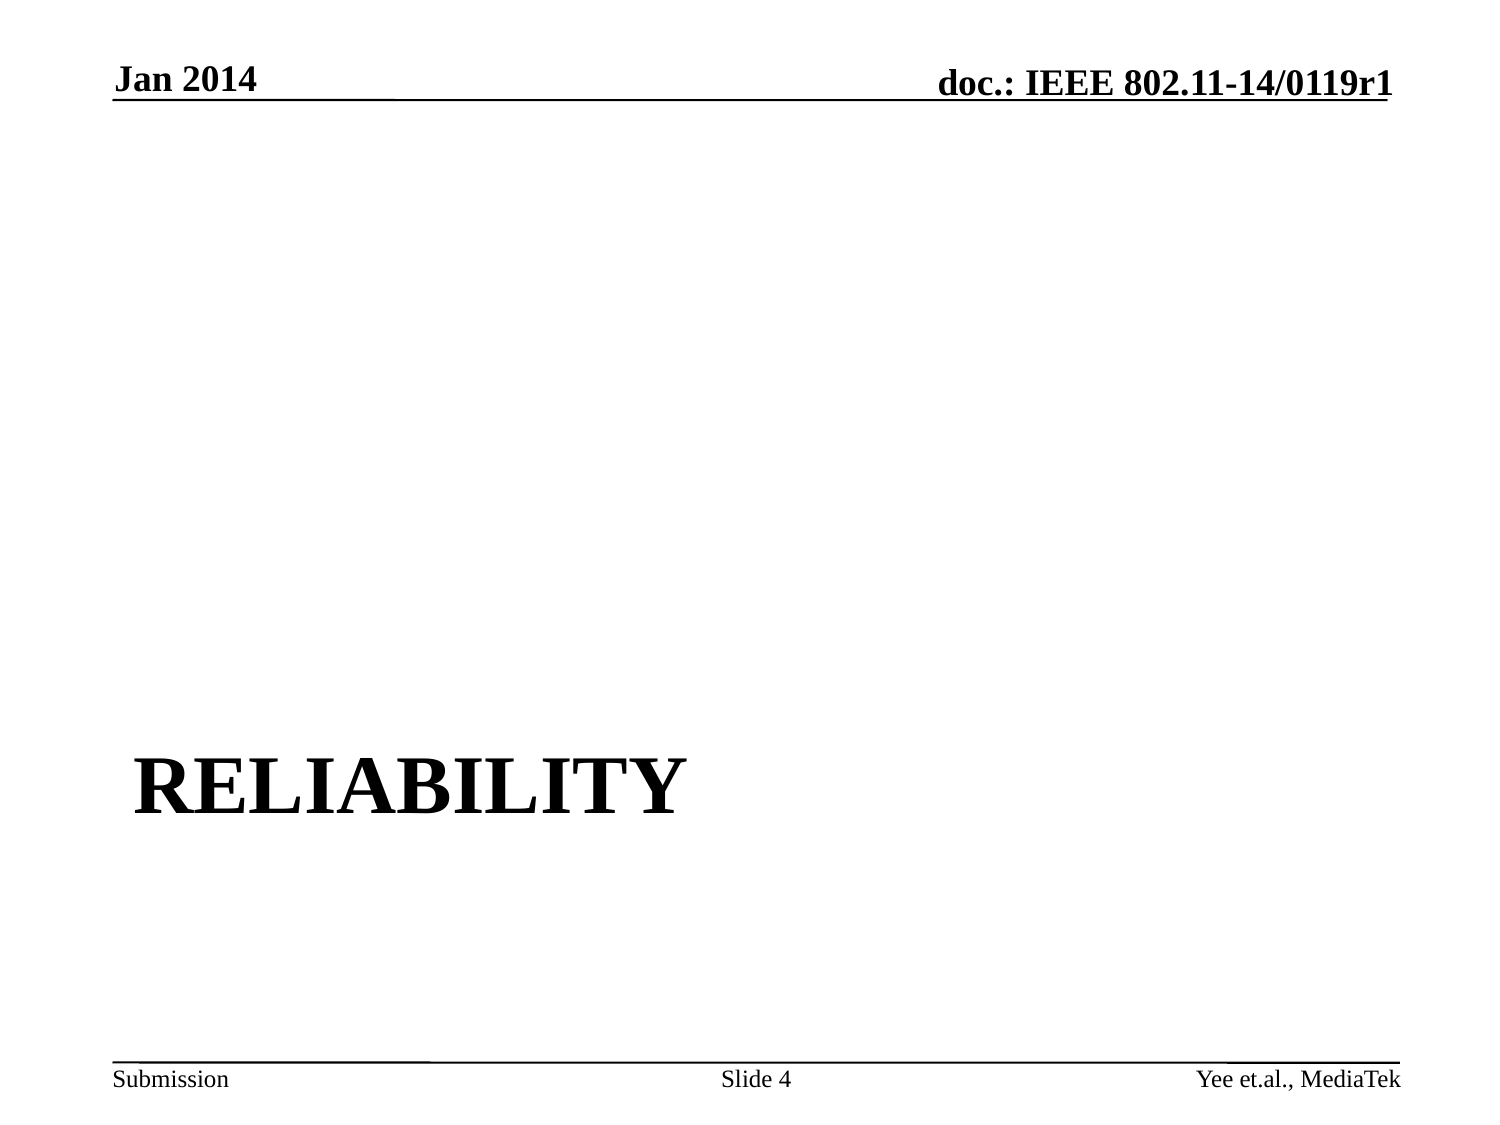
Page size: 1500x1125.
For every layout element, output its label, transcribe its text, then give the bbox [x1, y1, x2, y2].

title RELIABILITY [118, 722, 1394, 947]
footer Yee et.al., MediaTek [878, 1061, 1402, 1093]
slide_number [114, 54, 423, 100]
slide_number Slide 4 [712, 1061, 800, 1123]
